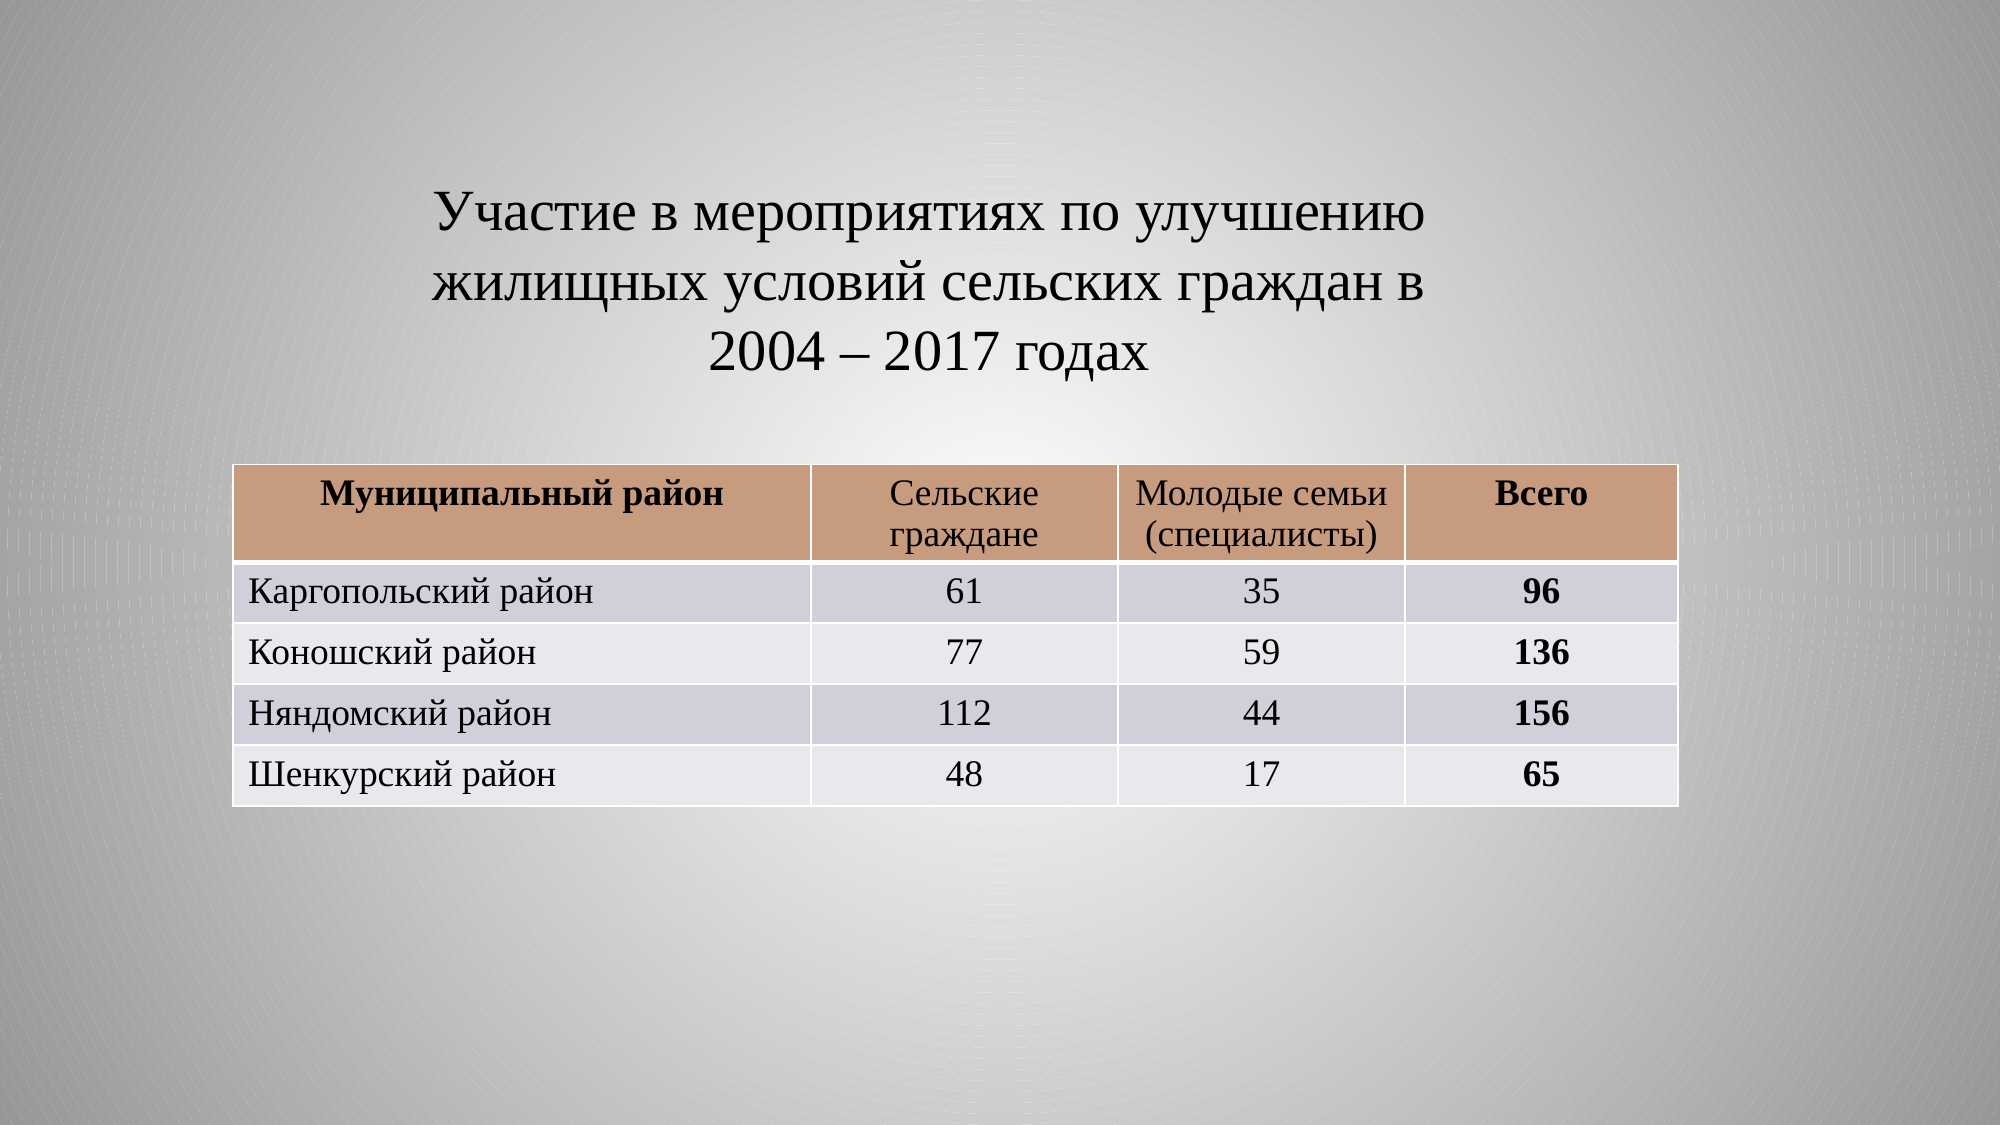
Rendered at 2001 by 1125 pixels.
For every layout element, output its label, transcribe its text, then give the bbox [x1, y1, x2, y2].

table_cell 44 [1119, 685, 1404, 744]
table_cell Няндомский район [234, 685, 810, 744]
table_cell 35 [1119, 565, 1404, 622]
table_cell 156 [1406, 685, 1677, 744]
table_cell 17 [1119, 746, 1404, 805]
table_cell 112 [812, 685, 1117, 744]
table_header Муниципальный район [234, 465, 810, 560]
table_cell 77 [812, 624, 1117, 683]
table_cell 59 [1119, 624, 1404, 683]
title Участие в мероприятиях по улучшению жилищных условий сельских граждан в 2004 – 2017 годах [408, 183, 1451, 372]
table_header Сельские граждане [812, 465, 1117, 560]
table_cell 136 [1406, 624, 1677, 683]
table_cell Коношский район [234, 624, 810, 683]
table_cell 65 [1406, 746, 1677, 805]
table_header Молодые семьи (специалисты) [1119, 465, 1404, 560]
table_header Всего [1406, 465, 1677, 560]
table_cell 96 [1406, 565, 1677, 622]
table_cell Шенкурский район [234, 746, 810, 805]
table_cell 48 [812, 746, 1117, 805]
table_cell Каргопольский район [234, 565, 810, 622]
table_cell 61 [812, 565, 1117, 622]
